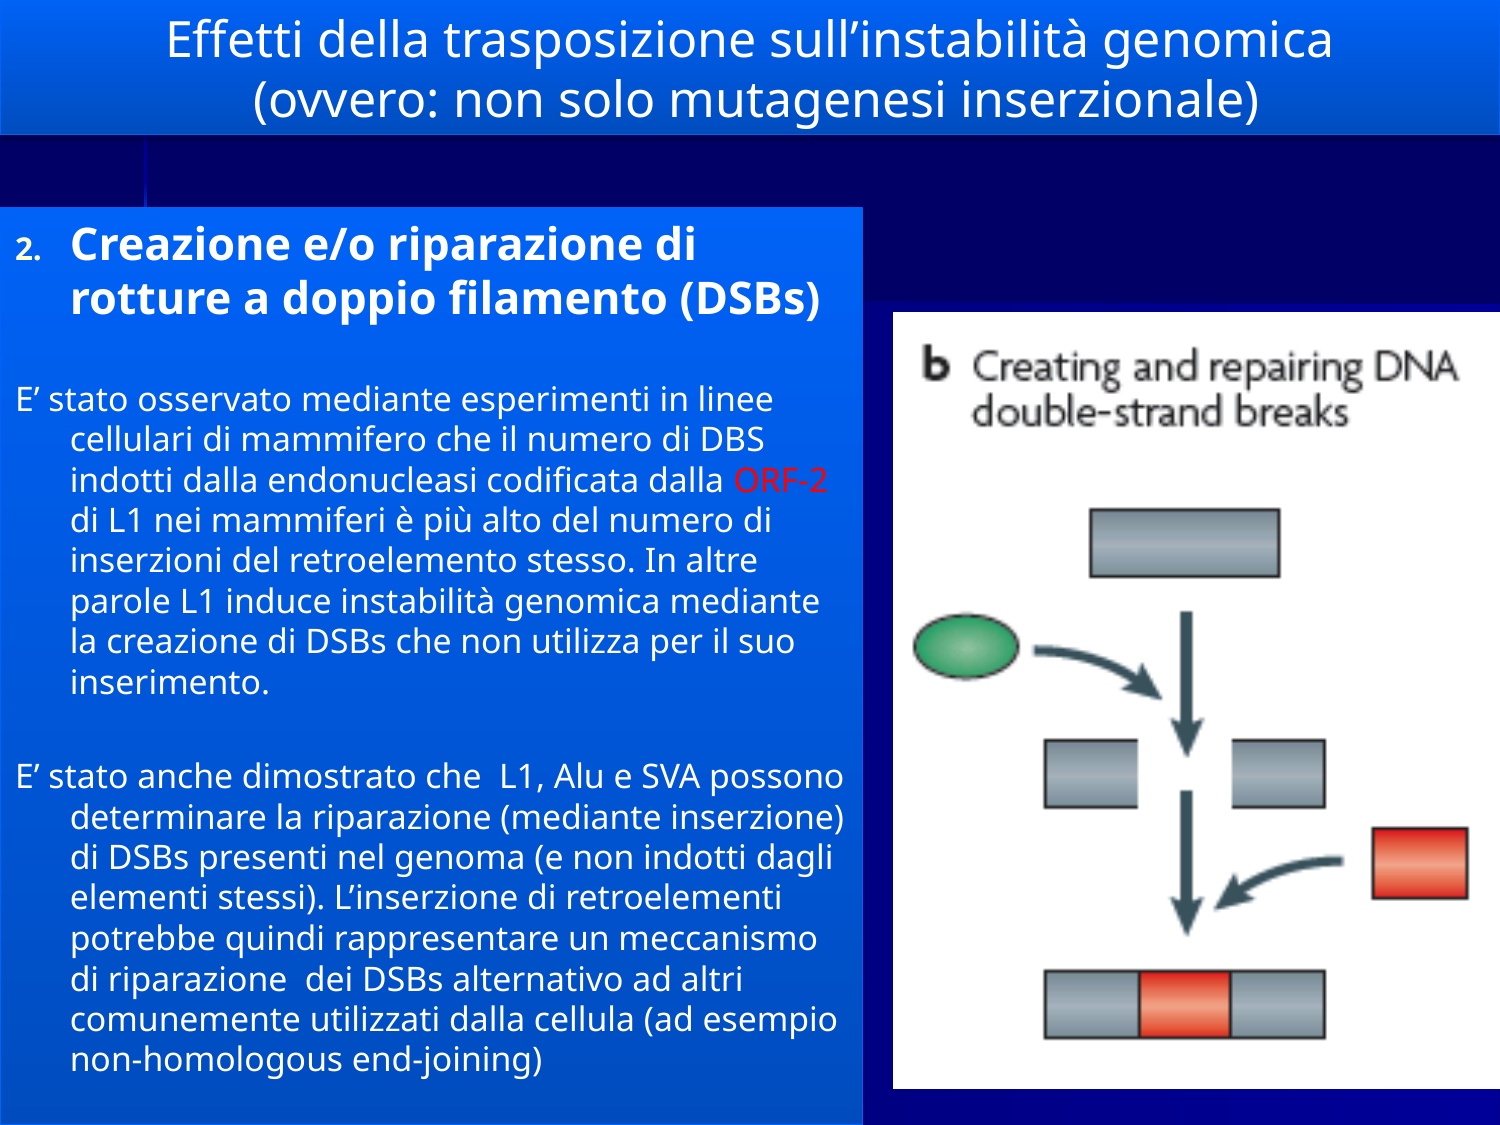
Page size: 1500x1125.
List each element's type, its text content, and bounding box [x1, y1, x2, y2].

text_box Effetti della trasposizione sull’instabilità genomica (ovvero: non solo mutagenesi inserzionale) [0, 0, 1500, 135]
list Creazione e/o riparazione di rotture a doppio filamento (DSBs) E’ stato osservato mediante esperimenti in linee cellulari di mammifero che il numero di DBS indotti dalla endonucleasi codificata dalla ORF-2 di L1 nei mammiferi è più alto del numero di inserzioni del retroelemento stesso. In altre parole L1 induce instabilità genomica mediante la creazione di DSBs che non utilizza per il suo inserimento. E’ stato anche dimostrato che L1, Alu e SVA possono determinare la riparazione (mediante inserzione) di DSBs presenti nel genoma (e non indotti dagli elementi stessi). L’inserzione di retroelementi potrebbe quindi rappresentare un meccanismo di riparazione dei DSBs alternativo ad altri comunemente utilizzati dalla cellula (ad esempio non-homologous end-joining) [0, 207, 863, 1125]
picture [893, 312, 1500, 1089]
